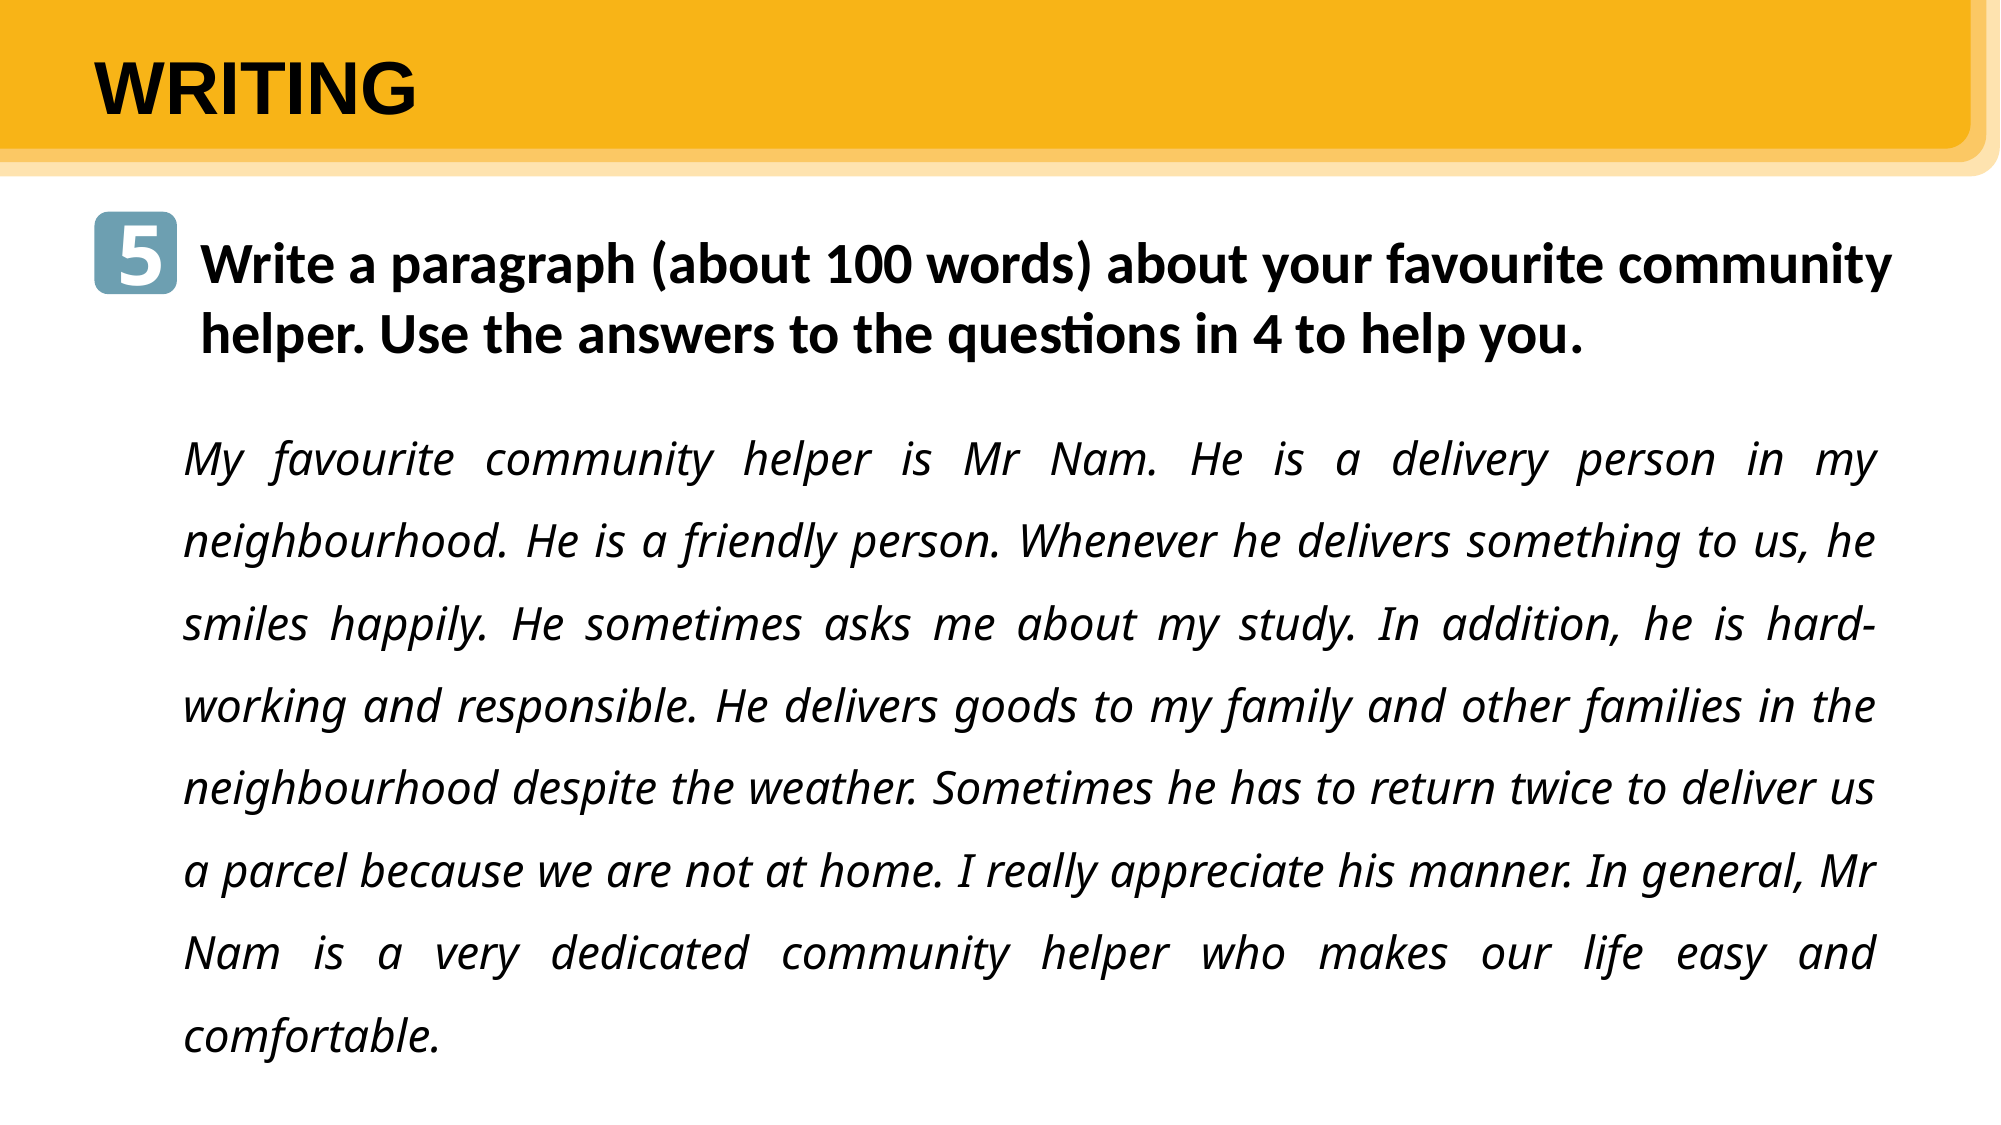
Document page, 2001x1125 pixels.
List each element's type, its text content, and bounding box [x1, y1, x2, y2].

text_box 5 [103, 194, 169, 310]
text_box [0, 0, 2000, 177]
text_box [169, 212, 178, 294]
text_box My favourite community helper is Mr Nam. He is a delivery person in my neighbourhood. He is a friendly person. Whenever he delivers something to us, he smiles happily. He sometimes asks me about my study. In addition, he is hard-working and responsible. He delivers goods to my family and other families in the neighbourhood despite the weather. Sometimes he has to return twice to deliver us a parcel because we are not at home. I really appreciate his manner. In general, Mr Nam is a very dedicated community helper who makes our life easy and comfortable. [168, 394, 1893, 1069]
text_box Write a paragraph (about 100 words) about your favourite community helper. Use the answers to the questions in 4 to help you. [185, 217, 1960, 373]
text_box [93, 211, 103, 295]
